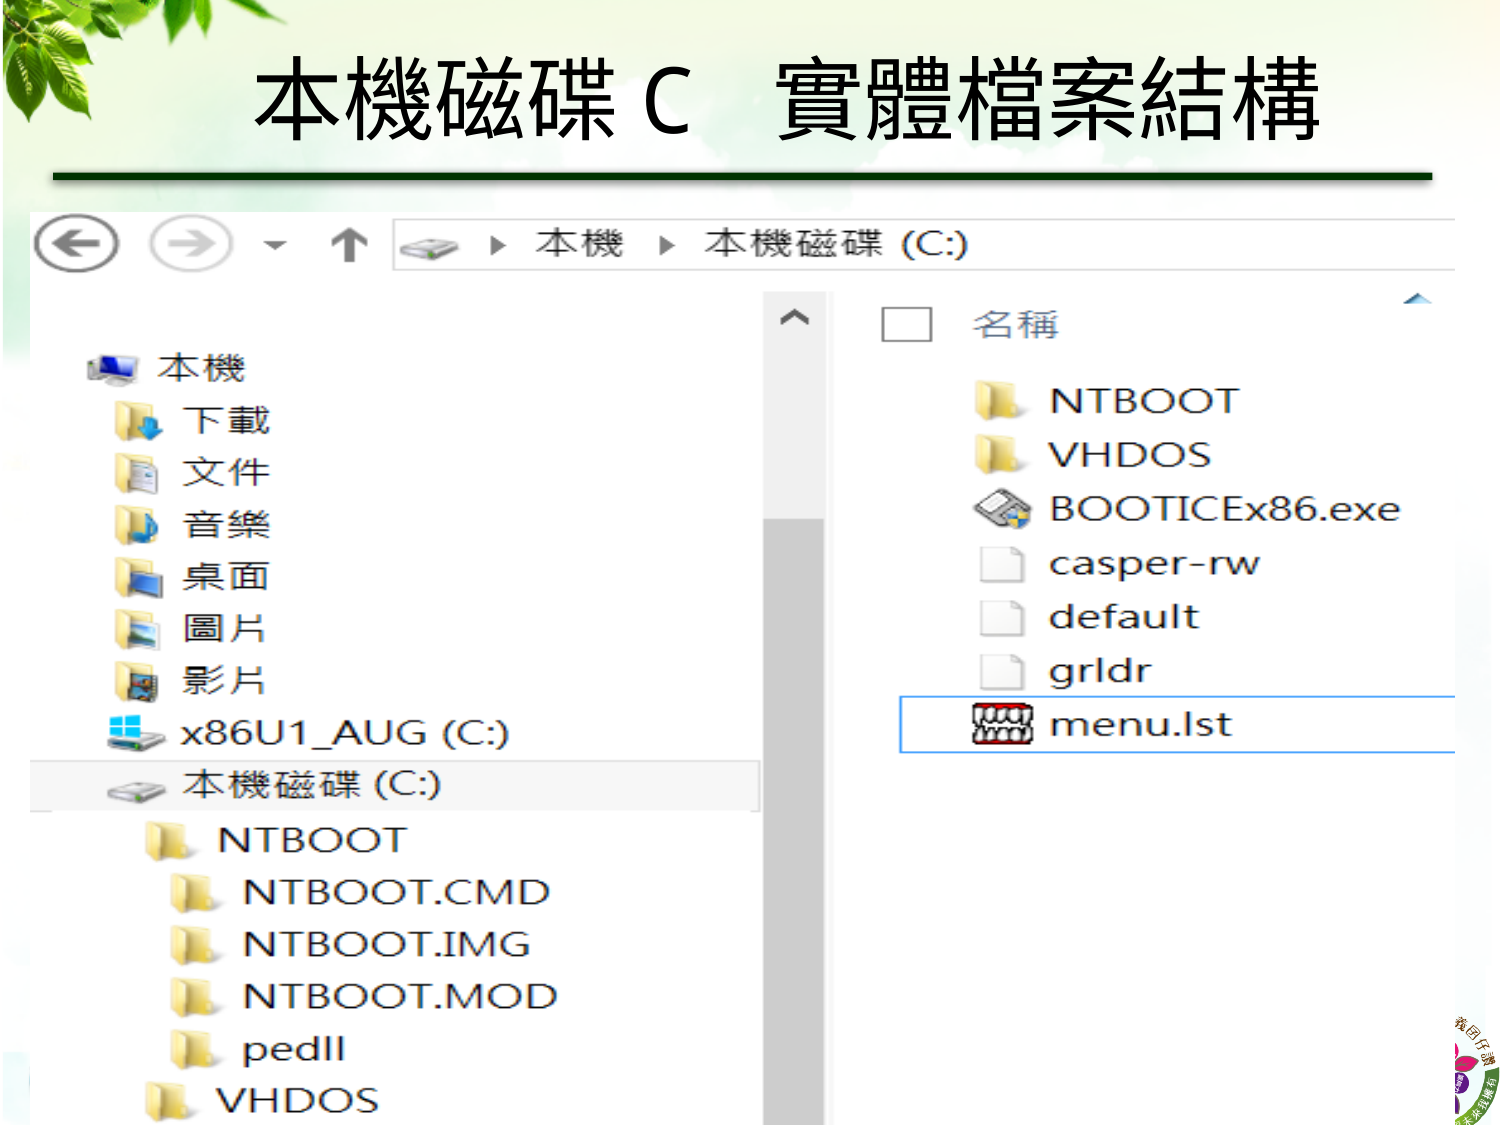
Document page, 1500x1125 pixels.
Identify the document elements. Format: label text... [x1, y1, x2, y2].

title 本機磁碟C 實體檔案結構 [112, 26, 1463, 167]
picture [2, 0, 1500, 1125]
